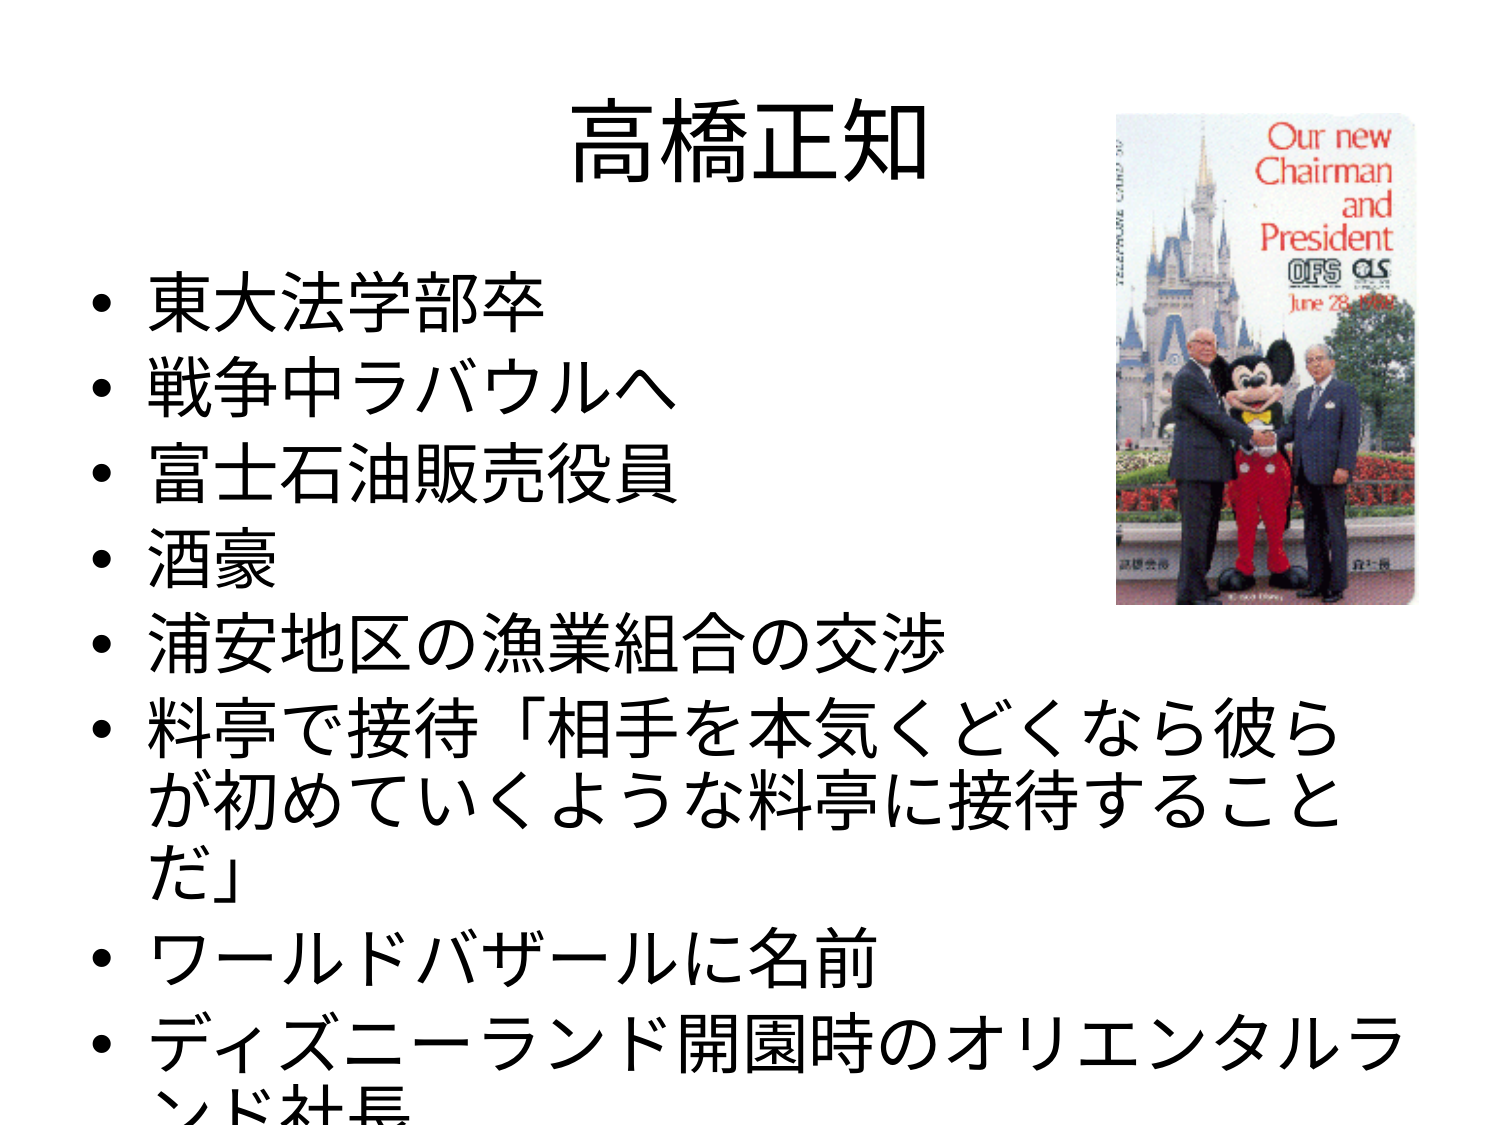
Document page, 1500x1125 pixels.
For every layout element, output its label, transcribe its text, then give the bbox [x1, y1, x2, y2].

title 高橋正知 [75, 45, 1425, 233]
list 東大法学部卒 戦争中ラバウルへ 富士石油販売役員 酒豪 浦安地区の漁業組合の交渉 料亭で接待「相手を本気くどくなら彼らが初めていくような料亭に接待することだ」 ワールドバザールに名前 ディズニーランド開園時のオリエンタルランド社長 [75, 262, 1425, 1005]
picture [1115, 113, 1419, 605]
